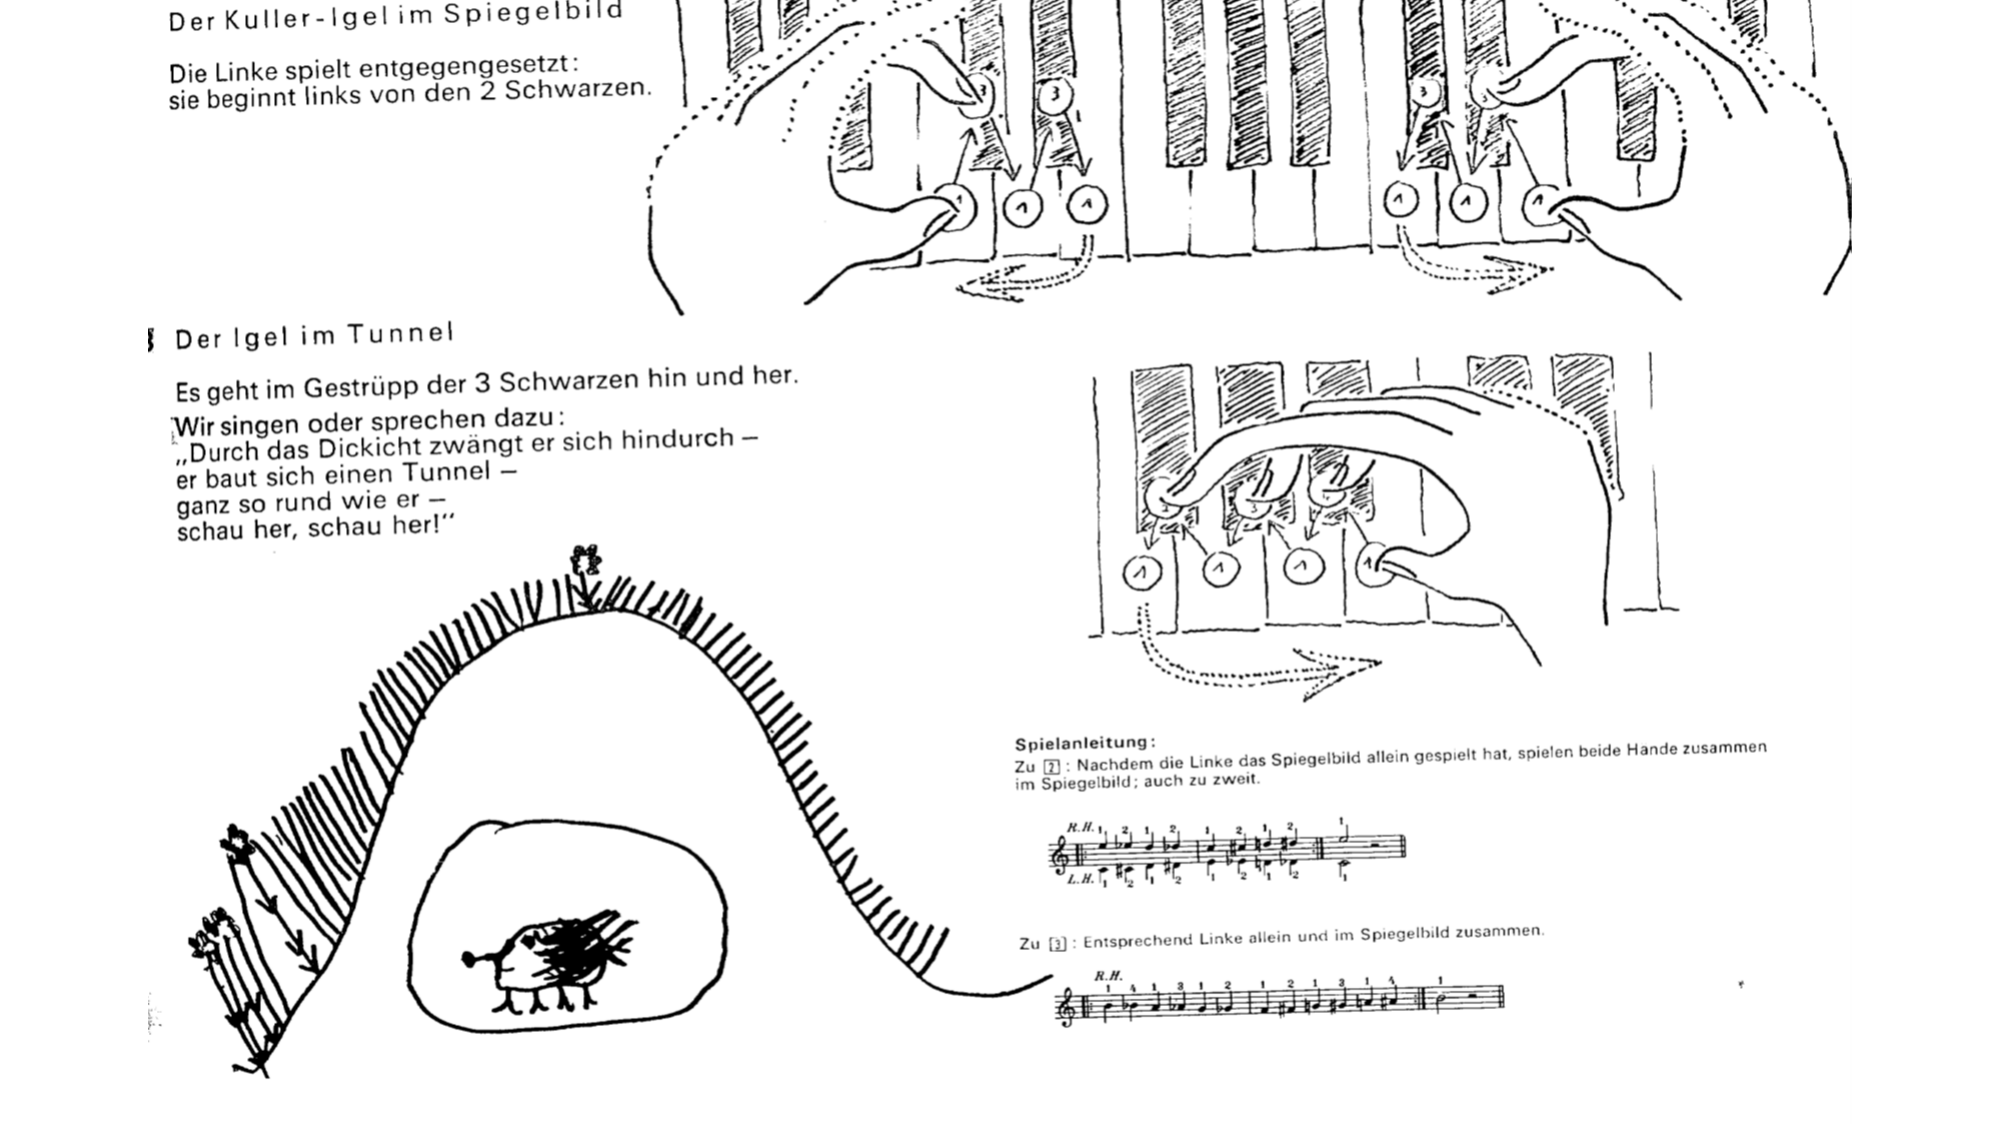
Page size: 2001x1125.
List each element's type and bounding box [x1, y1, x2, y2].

list [148, 0, 1852, 1125]
